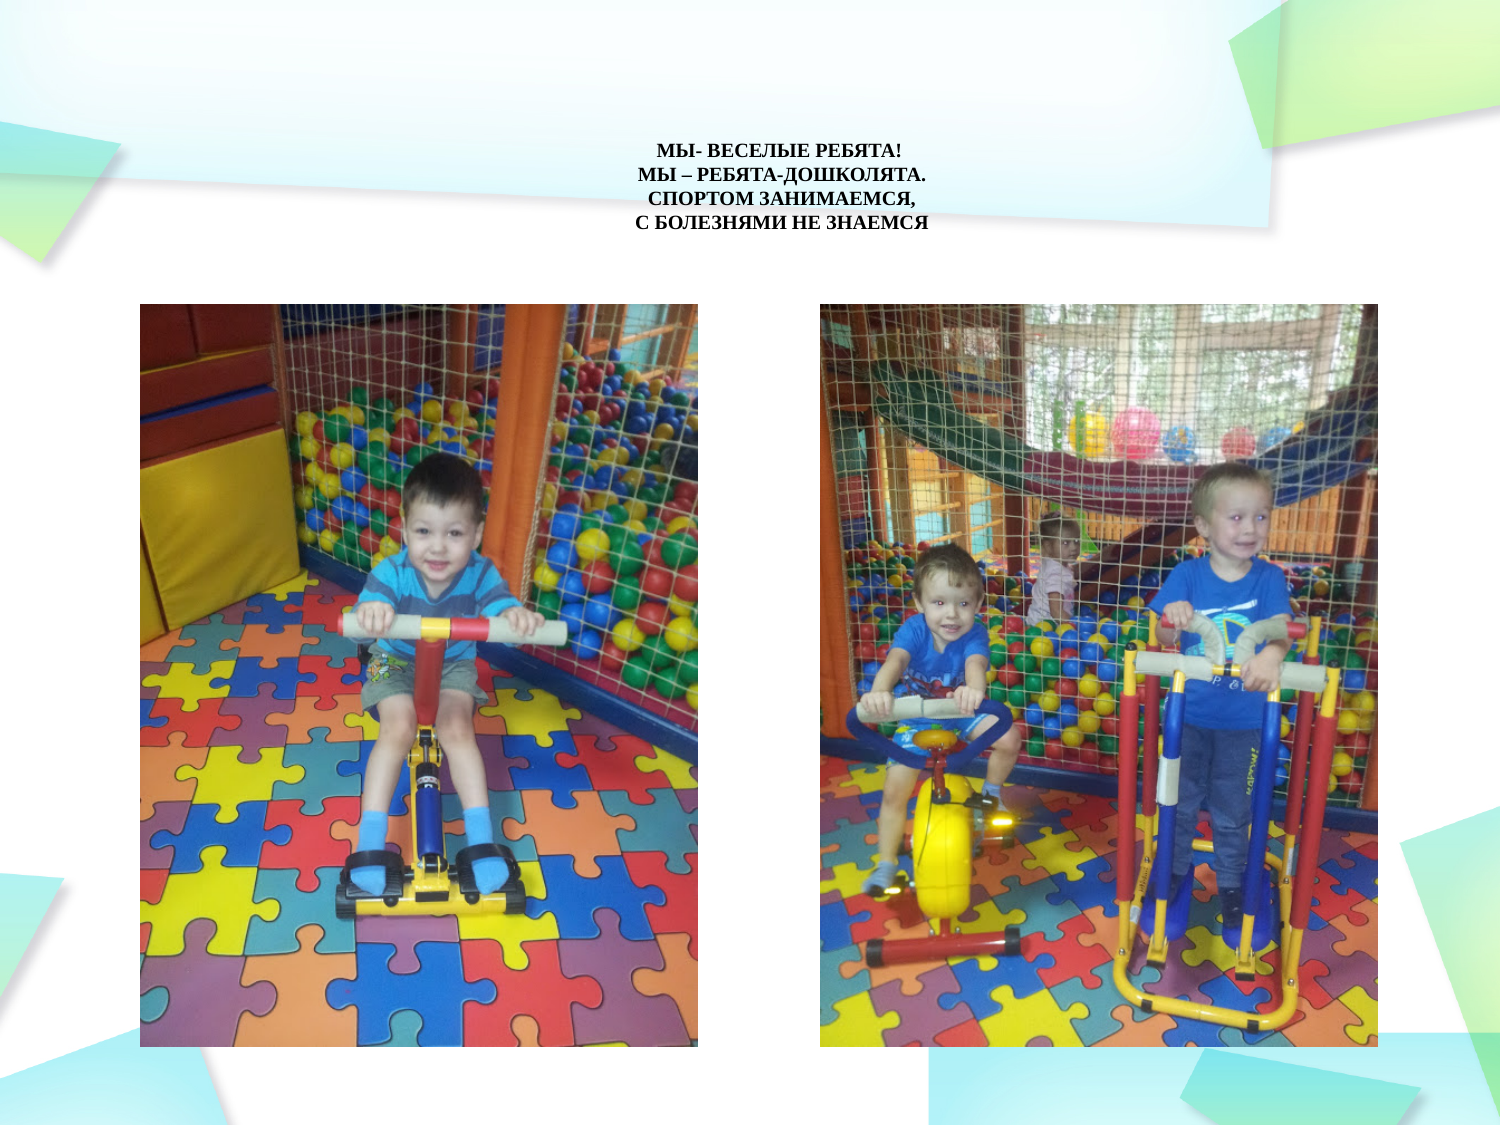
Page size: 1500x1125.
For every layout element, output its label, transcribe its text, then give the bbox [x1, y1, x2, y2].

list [819, 304, 1379, 1048]
picture [0, 0, 1500, 1125]
title МЫ- ВЕСЕЛЫЕ РЕБЯТА! МЫ – РЕБЯТА-ДОШКОЛЯТА. СПОРТОМ ЗАНИМАЕМСЯ, С БОЛЕЗНЯМИ НЕ ЗНАЕМСЯ [93, 128, 1466, 282]
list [140, 304, 699, 1048]
